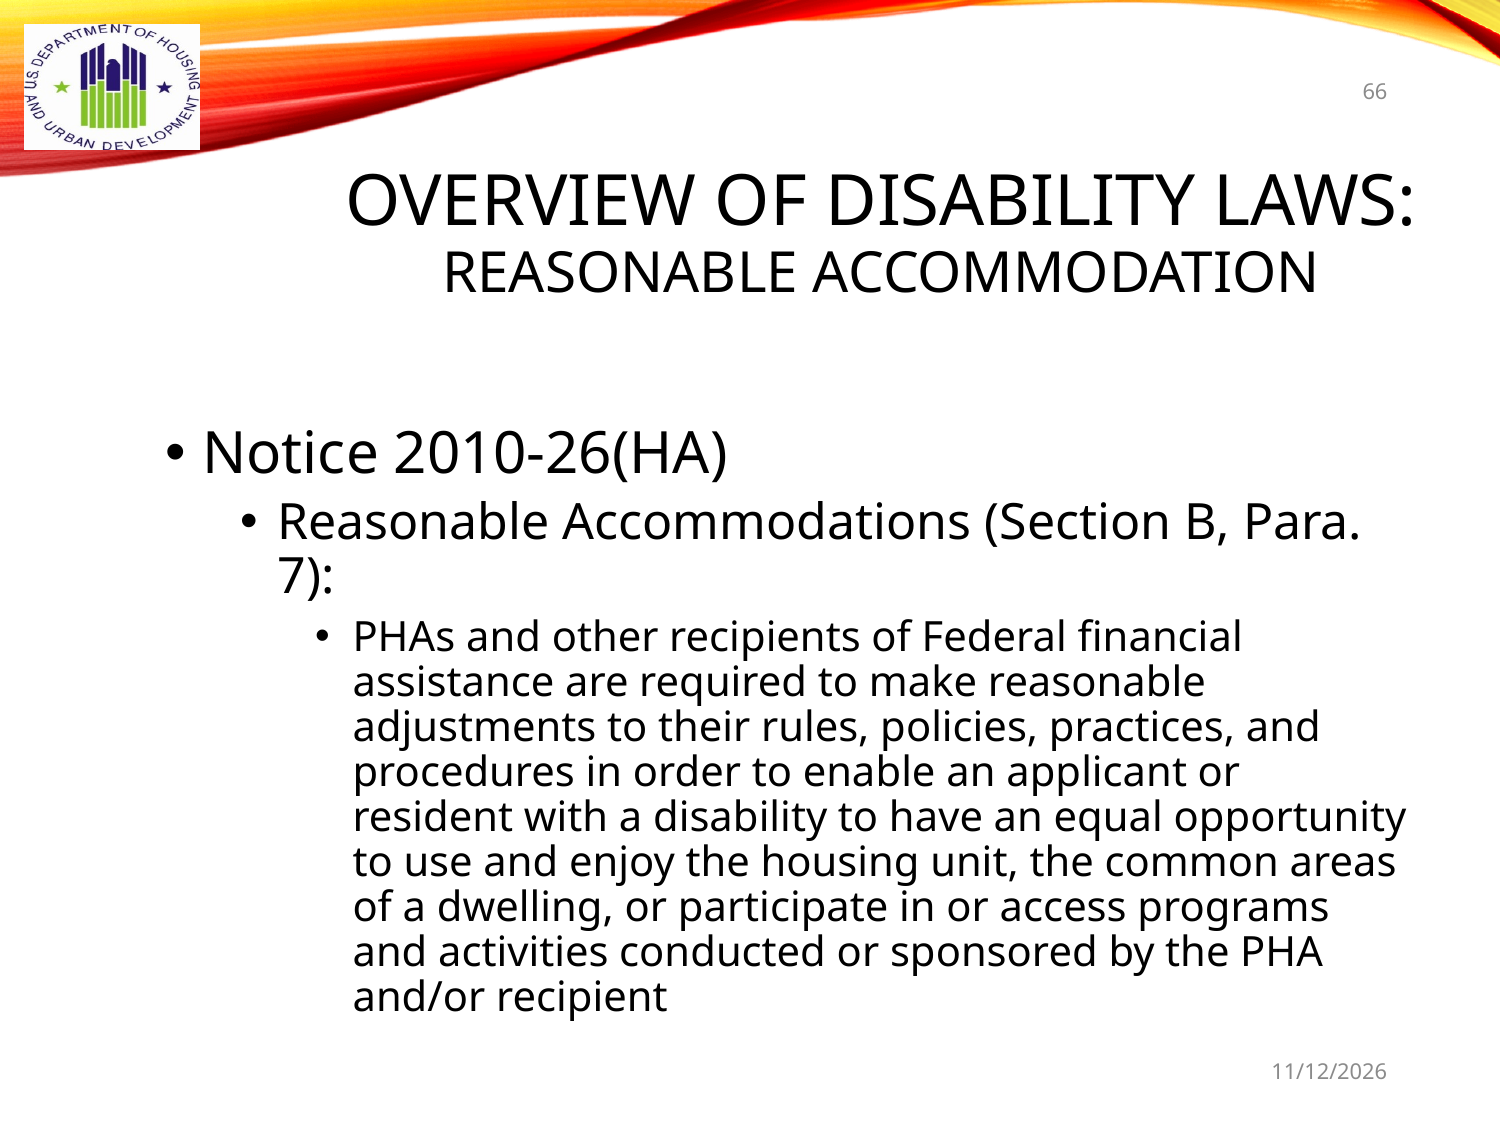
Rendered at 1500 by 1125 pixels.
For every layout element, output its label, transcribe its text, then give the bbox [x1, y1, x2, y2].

slide_number 66 [1078, 62, 1403, 123]
list Notice 2010-26(HA) Reasonable Accommodations (Section B, Para. 7): PHAs and other recipients of Federal financial assistance are required to make reasonable adjustments to their rules, policies, practices, and procedures in order to enable an applicant or resident with a disability to have an equal opportunity to use and enjoy the housing unit, the common areas of a dwelling, or participate in or access programs and activities conducted or sponsored by the PHA and/or recipient [150, 324, 1425, 1088]
title Overview of Disability Laws: Reasonable Accommodation [287, 122, 1475, 335]
picture [0, 0, 1500, 178]
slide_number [1051, 1042, 1403, 1103]
